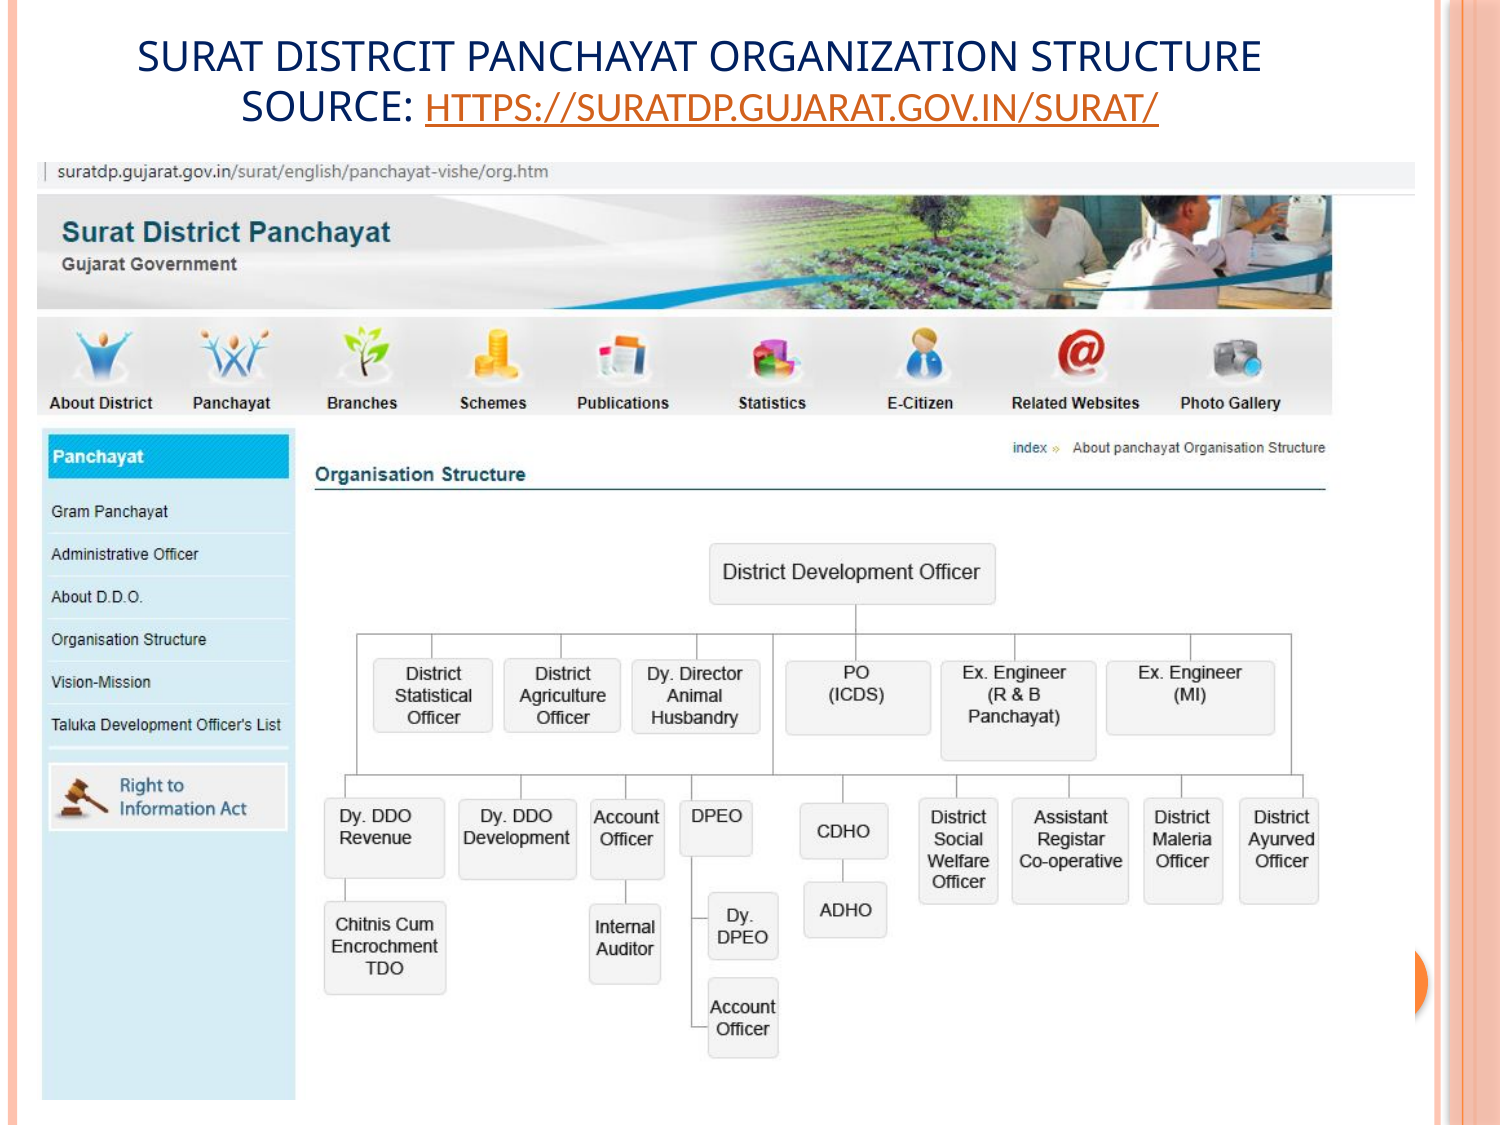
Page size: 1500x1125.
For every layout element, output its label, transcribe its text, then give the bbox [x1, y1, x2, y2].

title Surat Distrcit Panchayat Organization Structure Source: https://suratdp.gujarat.gov.in/surat/ [87, 24, 1313, 138]
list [36, 161, 1415, 1101]
